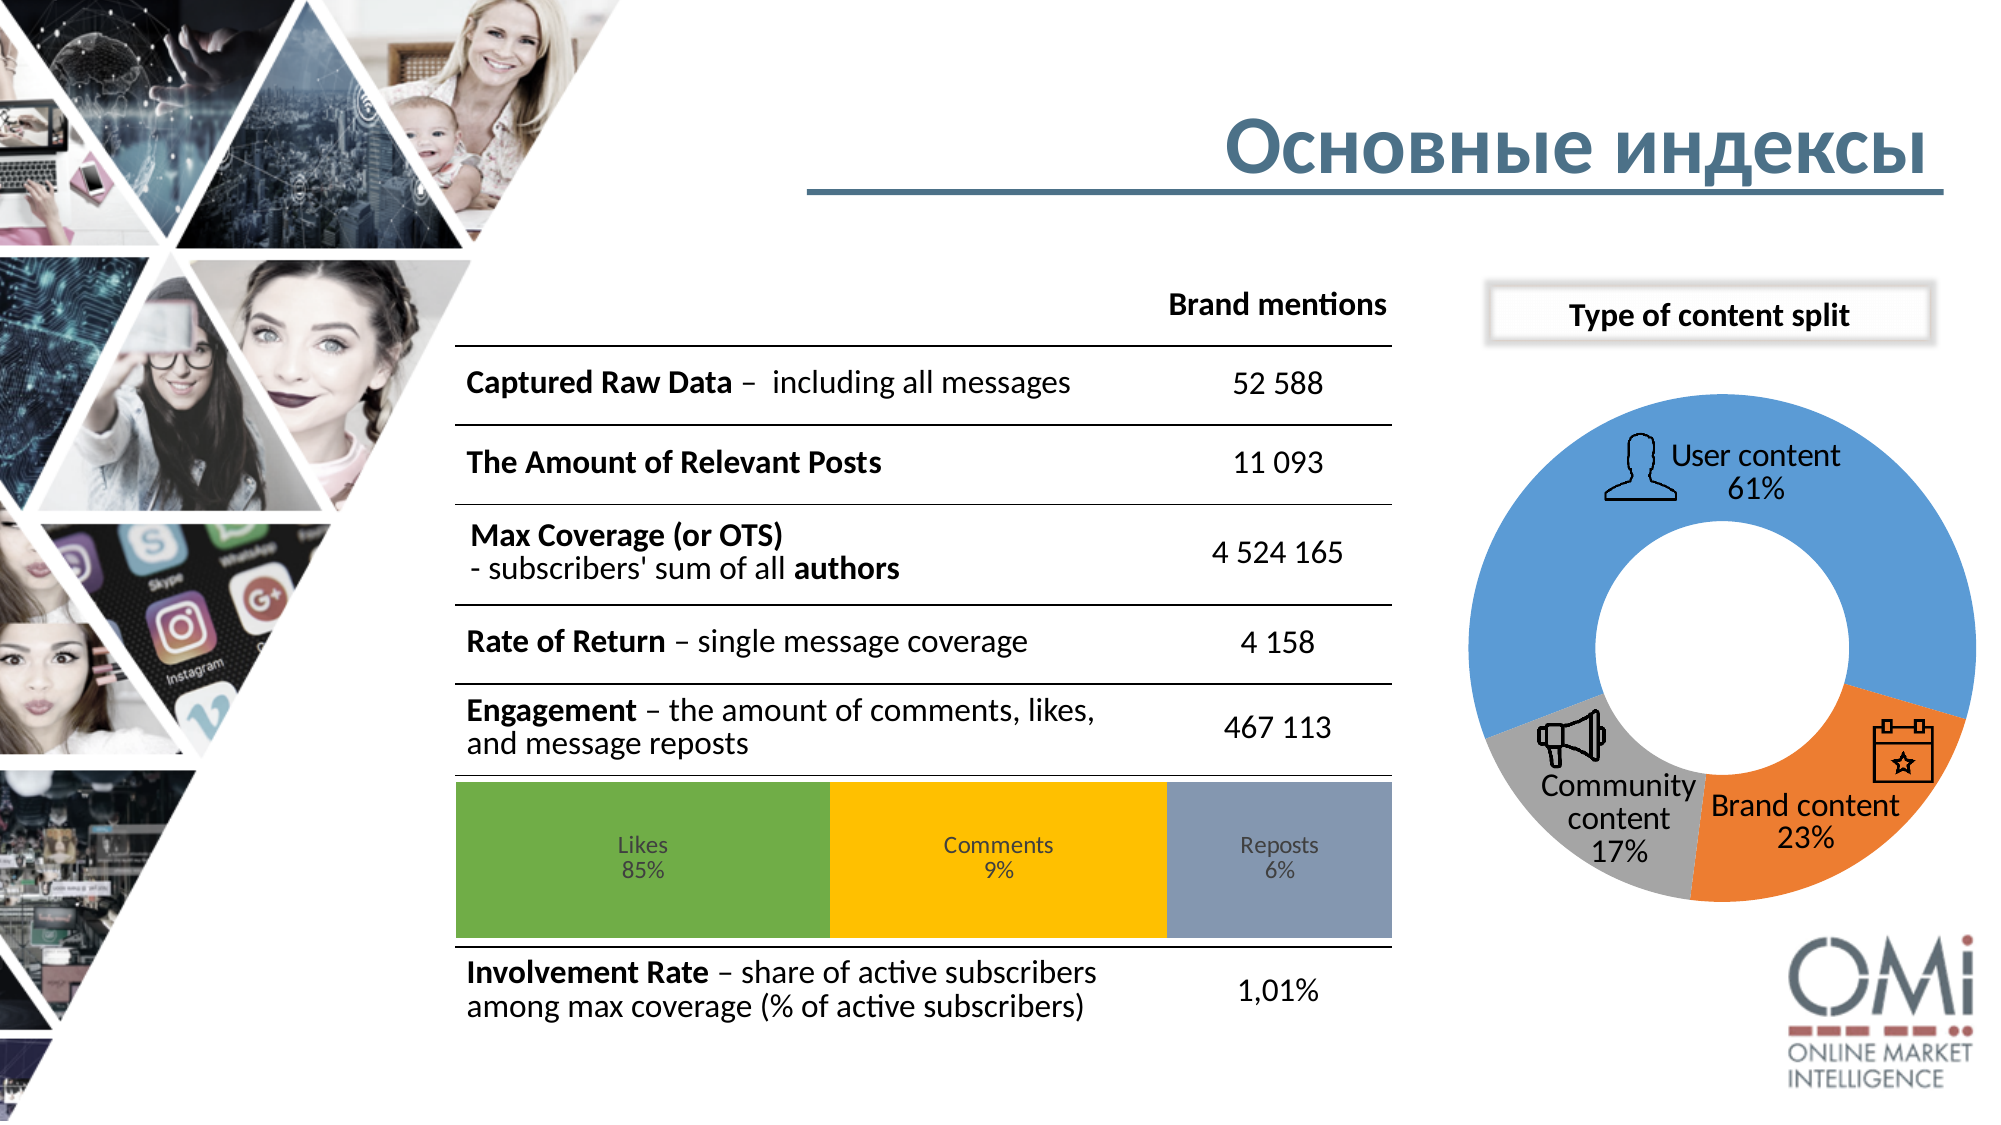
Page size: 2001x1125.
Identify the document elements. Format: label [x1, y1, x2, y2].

chart [432, 631, 1603, 1089]
picture [0, 0, 2000, 1121]
text_box [1356, 335, 2000, 969]
